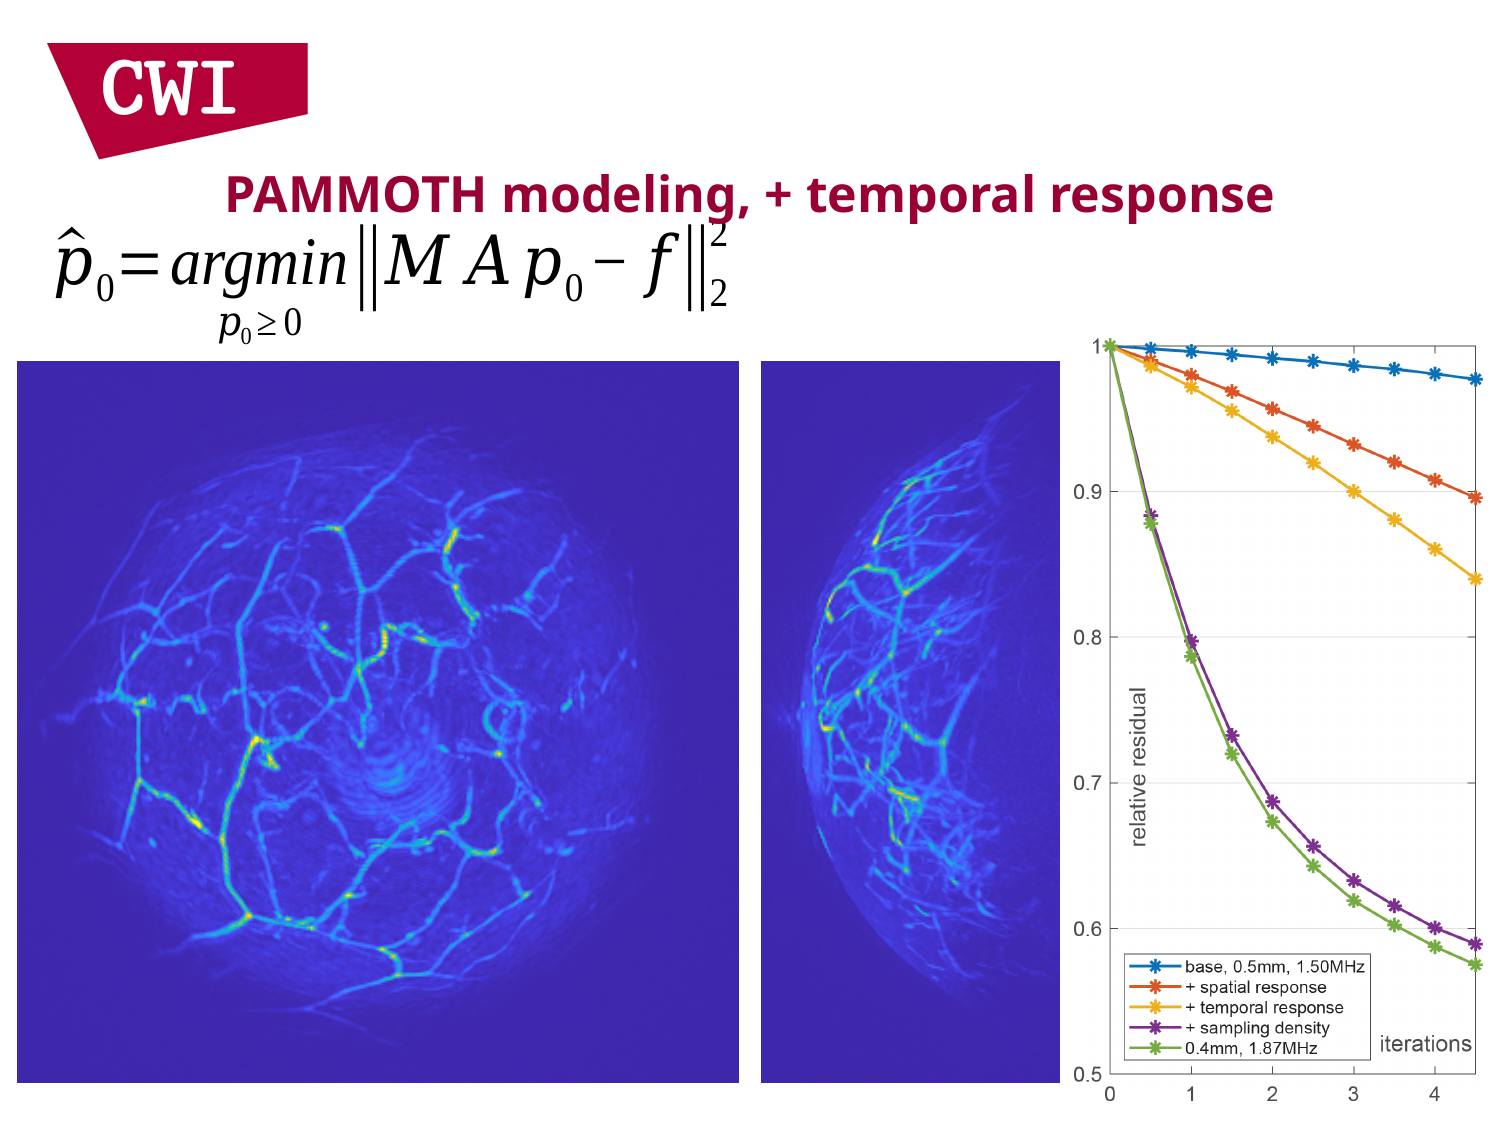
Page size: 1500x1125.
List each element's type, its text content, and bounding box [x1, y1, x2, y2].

picture [0, 0, 1500, 1125]
text_box PAMMOTH modeling, + temporal response [87, 130, 1413, 256]
